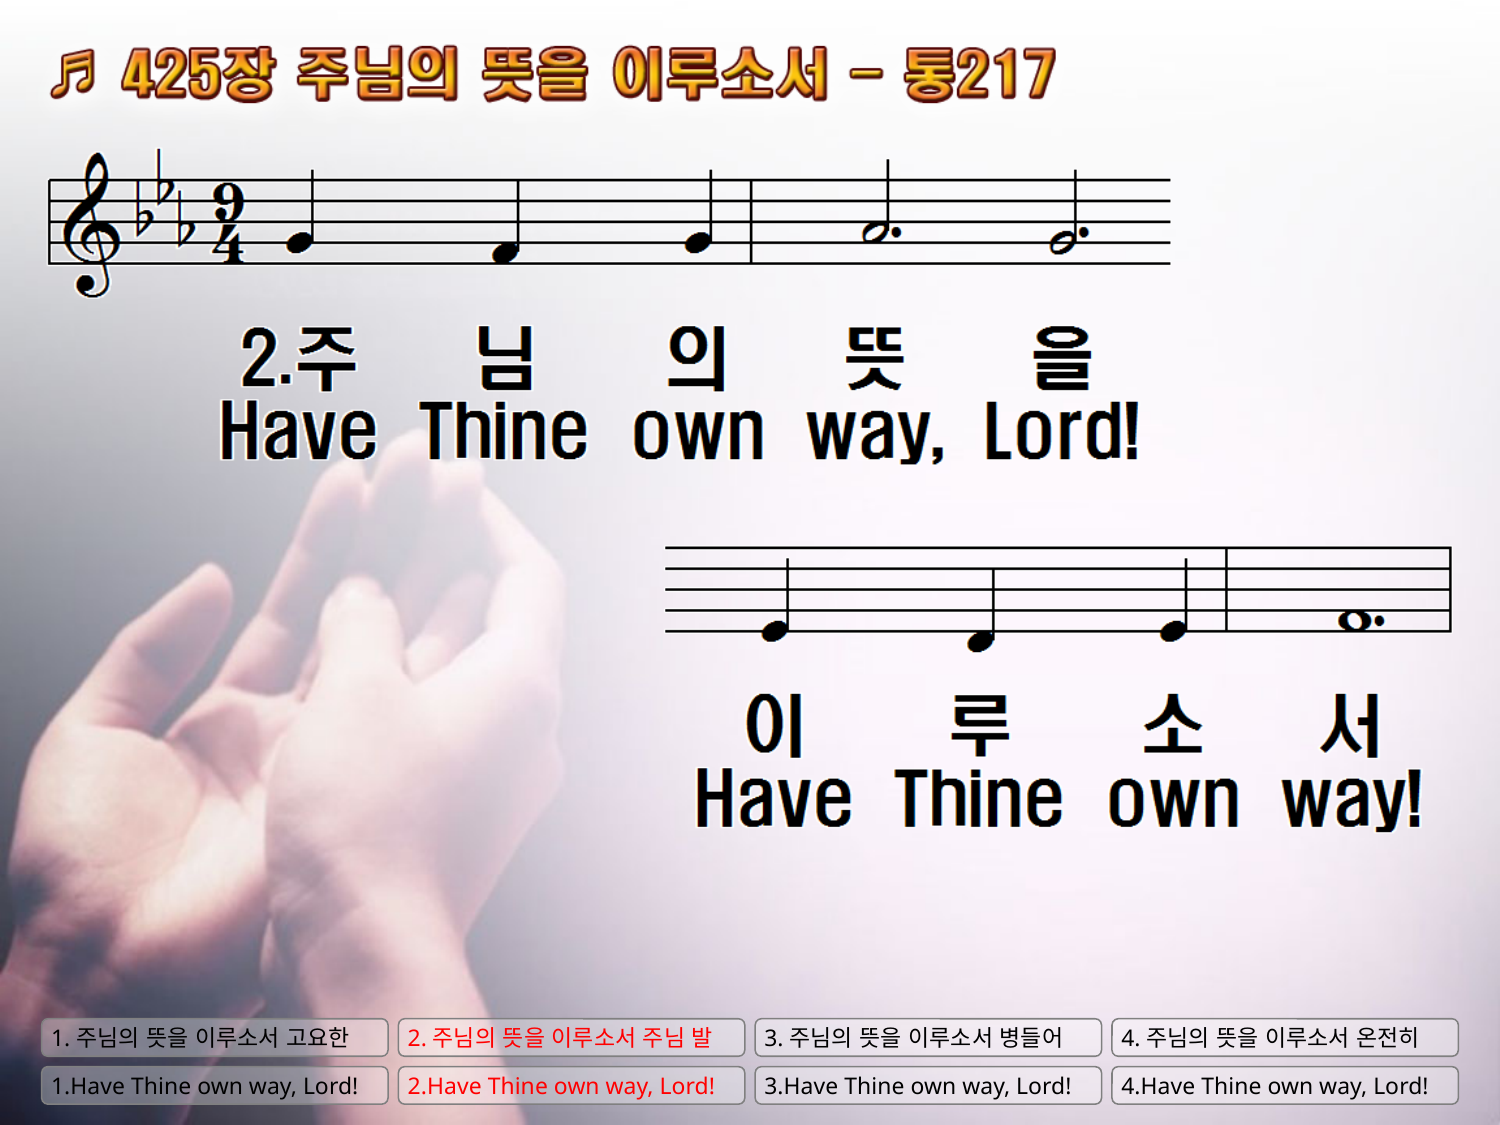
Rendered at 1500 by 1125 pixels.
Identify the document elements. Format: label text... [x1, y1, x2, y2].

text_box 2.Have Thine own way, Lord! [398, 1066, 745, 1105]
text_box 4.Have Thine own way, Lord! [1111, 1066, 1459, 1105]
text_box 1.Have Thine own way, Lord! [41, 1066, 389, 1105]
text_box 1.주님의 뜻을 이루소서 고요한 [41, 1018, 389, 1057]
text_box 4.주님의 뜻을 이루소서 온전히 [1111, 1018, 1459, 1057]
text_box 3.주님의 뜻을 이루소서 병들어 [755, 1018, 1102, 1057]
text_box 2.주님의 뜻을 이루소서 주님 발 [398, 1018, 745, 1057]
text_box 3.Have Thine own way, Lord! [755, 1066, 1102, 1105]
picture [0, 0, 1500, 1125]
